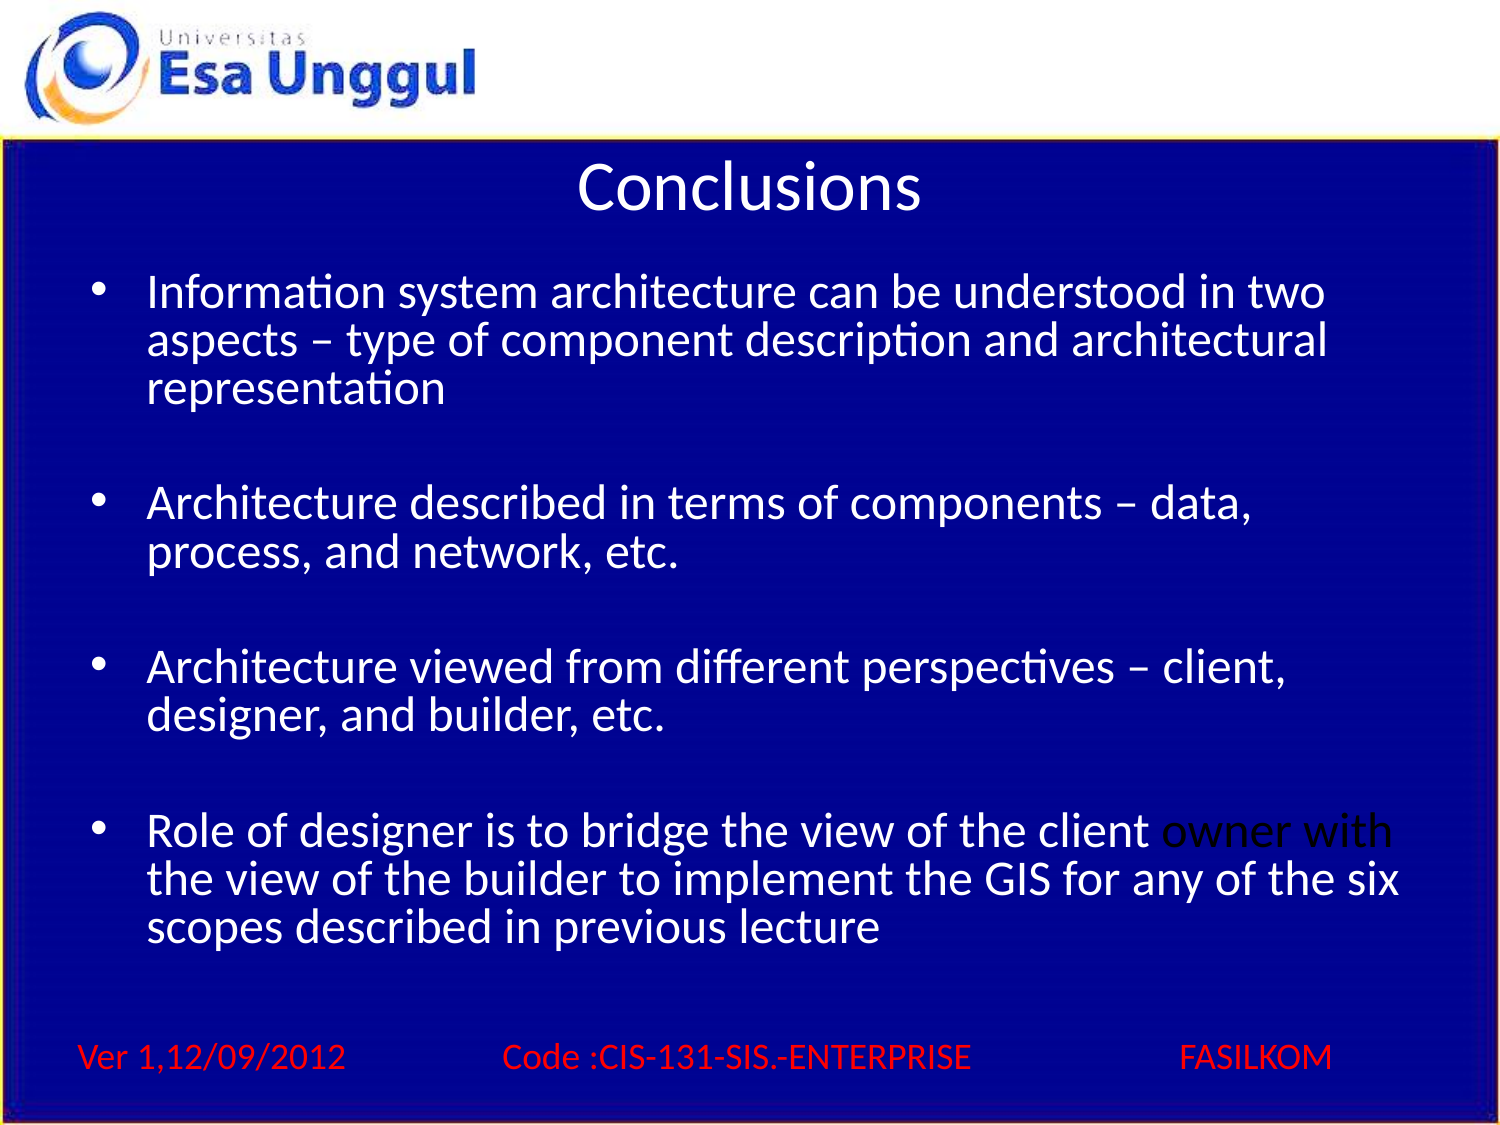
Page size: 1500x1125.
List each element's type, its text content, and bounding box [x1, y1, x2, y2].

list Information system architecture can be understood in two aspects – type of component description and architectural representation Architecture described in terms of components – data, process, and network, etc. Architecture viewed from different perspectives – client, designer, and builder, etc. Role of designer is to bridge the view of the client owner with the view of the builder to implement the GIS for any of the six scopes described in previous lecture [75, 262, 1425, 1005]
title Conclusions [75, 45, 1425, 233]
picture [0, 0, 1500, 1125]
